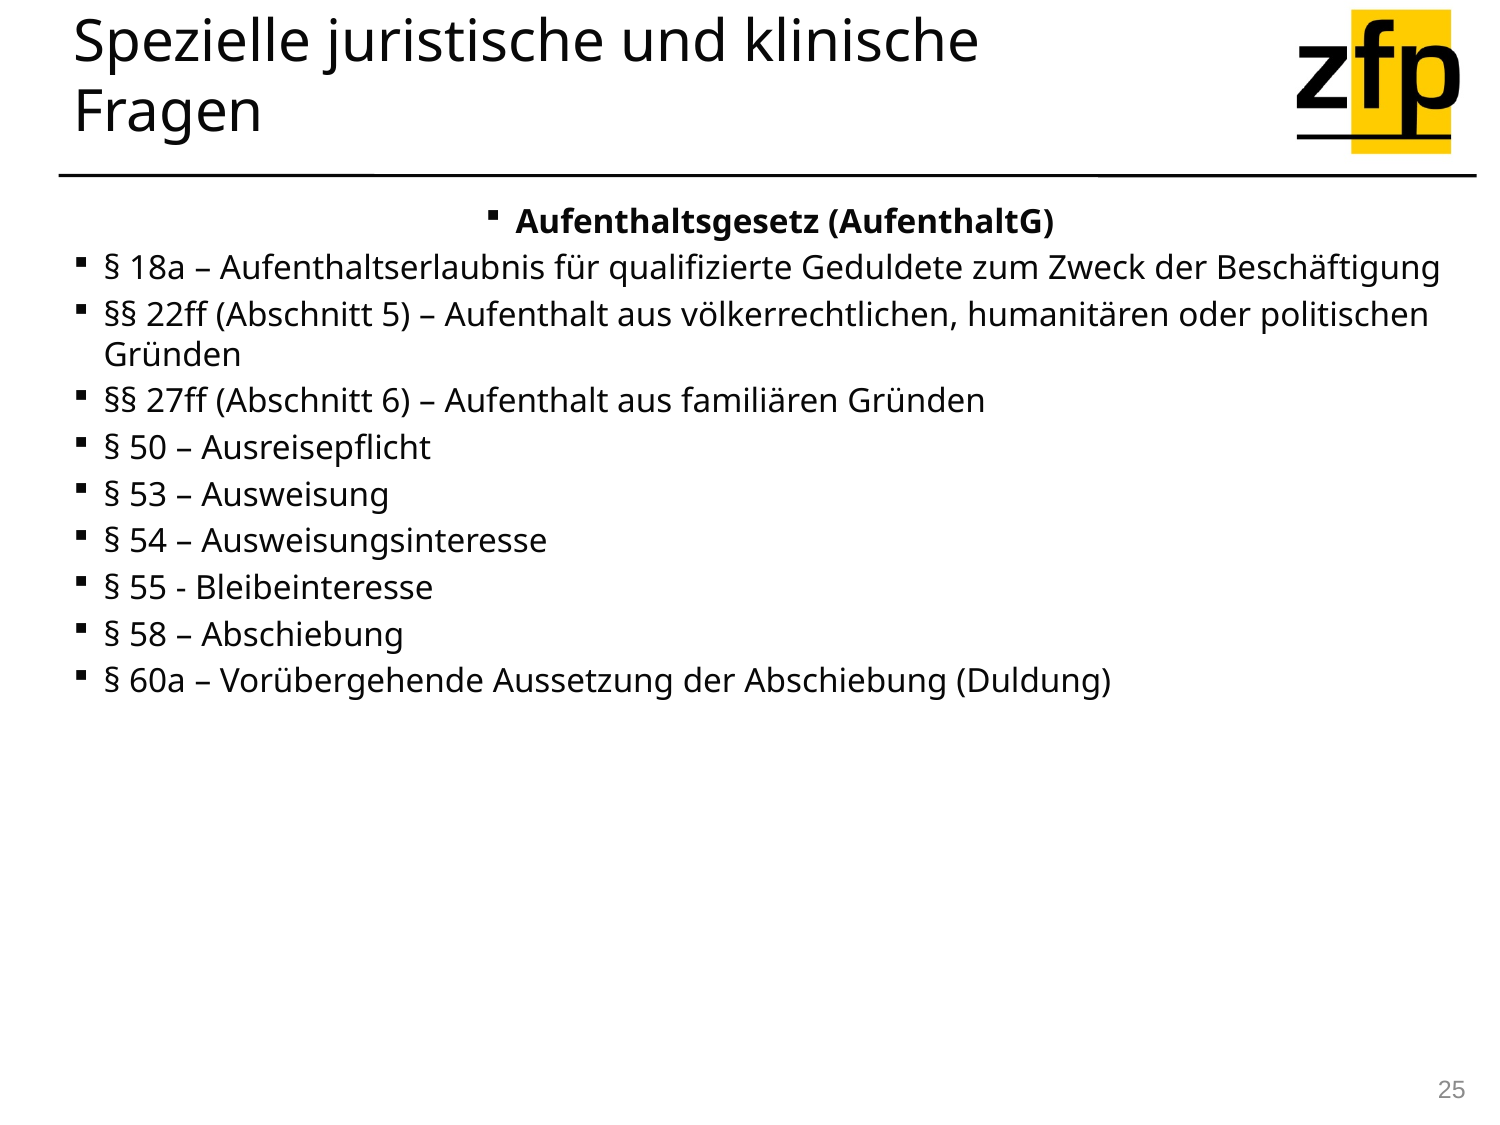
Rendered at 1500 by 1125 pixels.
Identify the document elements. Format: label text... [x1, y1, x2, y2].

list Aufenthaltsgesetz (AufenthaltG) § 18a – Aufenthaltserlaubnis für qualifizierte Geduldete zum Zweck der Beschäftigung §§ 22ff (Abschnitt 5) – Aufenthalt aus völkerrechtlichen, humanitären oder politischen Gründen §§ 27ff (Abschnitt 6) – Aufenthalt aus familiären Gründen § 50 – Ausreisepflicht § 53 – Ausweisung § 54 – Ausweisungsinteresse § 55 - Bleibeinteresse § 58 – Abschiebung § 60a – Vorübergehende Aussetzung der Abschiebung (Duldung) [58, 192, 1483, 1032]
picture [1289, 0, 1467, 164]
text_box 25 [1421, 1057, 1481, 1120]
title Spezielle juristische und klinische Fragen [58, 30, 1176, 116]
